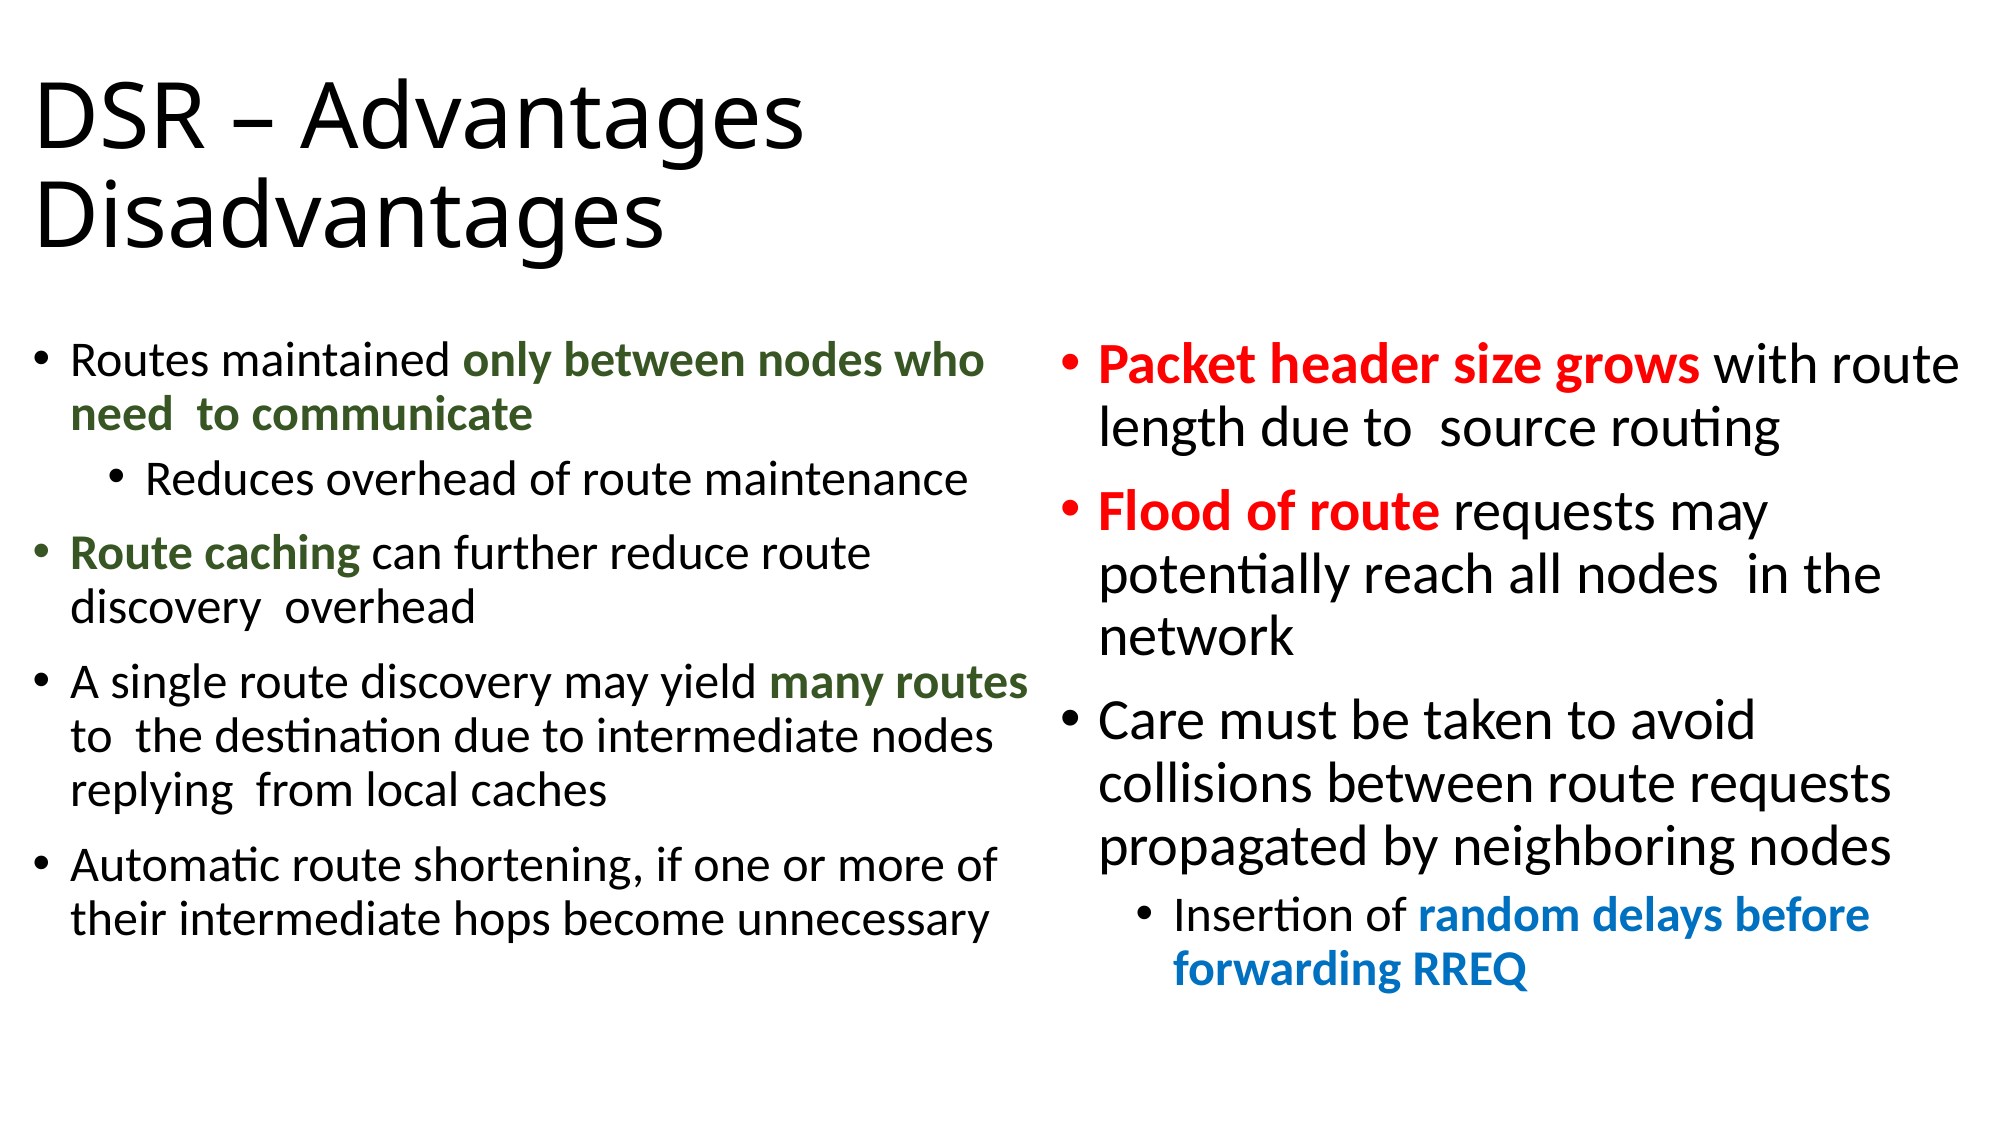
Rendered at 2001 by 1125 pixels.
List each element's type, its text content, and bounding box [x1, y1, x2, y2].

list Routes maintained only between nodes who need to communicate Reduces overhead of route maintenance Route caching can further reduce route discovery overhead A single route discovery may yield many routes to the destination due to intermediate nodes replying from local caches Automatic route shortening, if one or more of their intermediate hops become unnecessary [17, 325, 1064, 1040]
list Packet header size grows with route length due to source routing Flood of route requests may potentially reach all nodes in the network Care must be taken to avoid collisions between route requests propagated by neighboring nodes Insertion of random delays before forwarding RREQ [1045, 325, 2000, 1125]
title DSR – Advantages Disadvantages [17, 59, 1743, 278]
